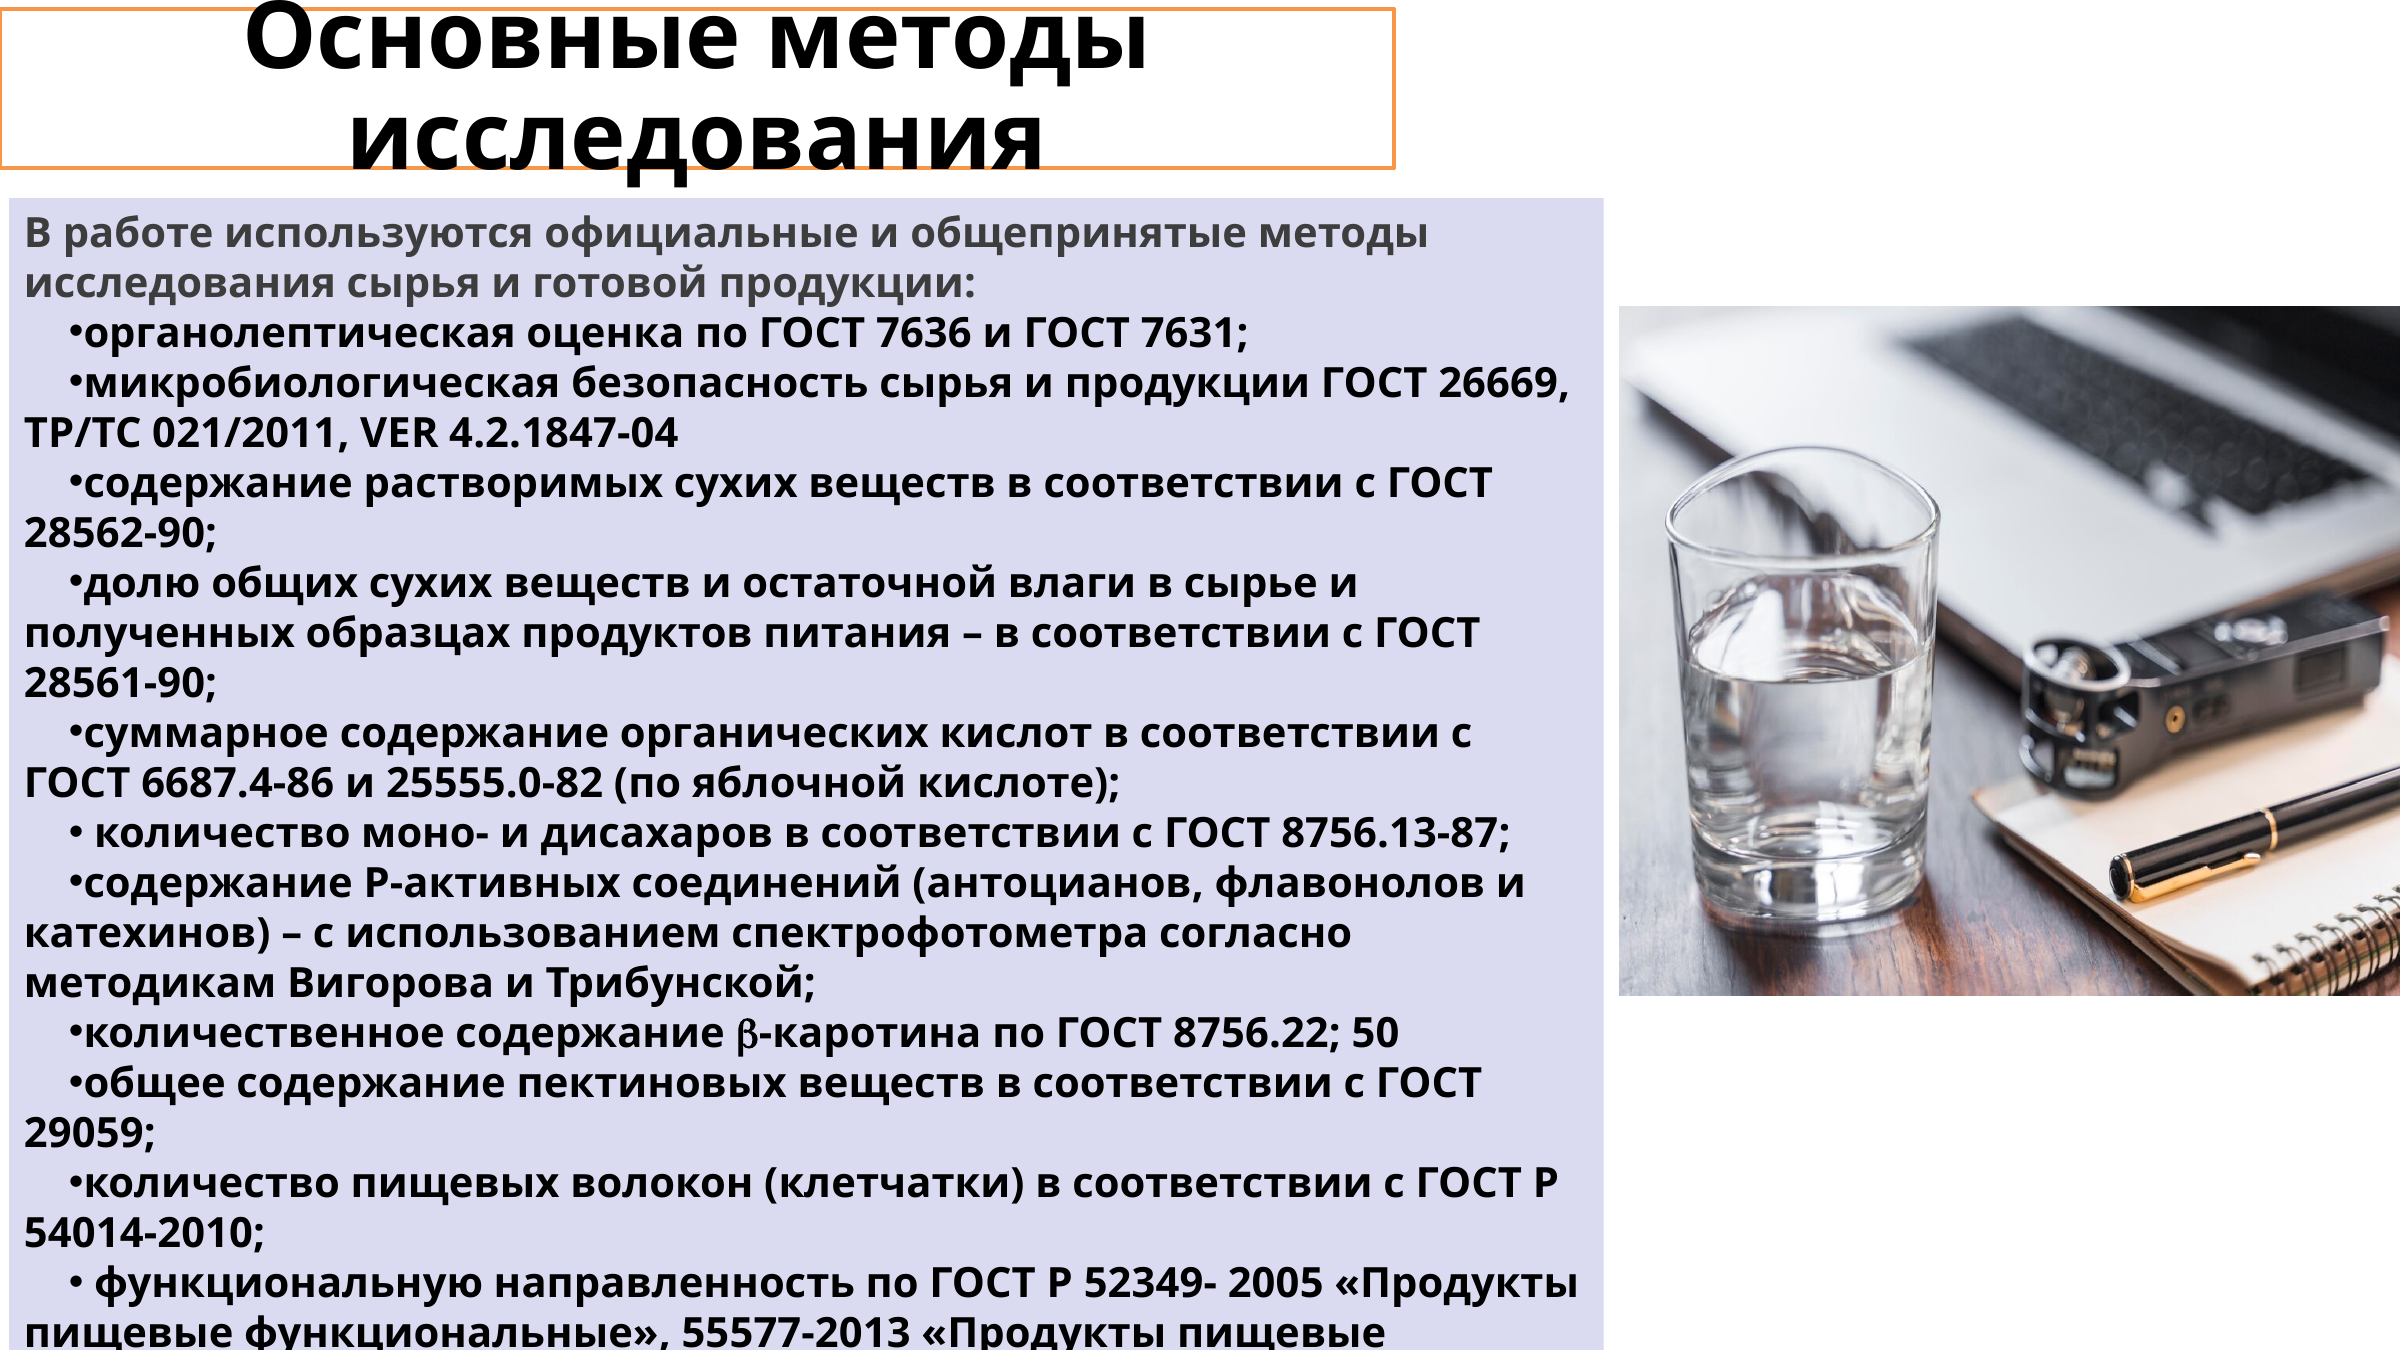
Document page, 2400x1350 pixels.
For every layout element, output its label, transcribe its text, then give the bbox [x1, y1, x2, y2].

picture [1619, 306, 2400, 996]
text_box Основные методы исследования [0, 7, 1396, 170]
text_box В работе используются официальные и общепринятые методы исследования сырья и готовой продукции: органолептическая оценка по ГОСТ 7636 и ГОСТ 7631; микробиологическая безопасность сырья и продукции ГОСТ 26669, ТР/ТС 021/2011, VER 4.2.1847-04 содержание растворимых сухих веществ в соответствии с ГОСТ 28562-90; долю общих сухих веществ и остаточной влаги в сырье и полученных образцах продуктов питания – в соответствии с ГОСТ 28561-90; суммарное содержание органических кислот в соответствии с ГОСТ 6687.4-86 и 25555.0-82 (по яблочной кислоте); количество моно- и дисахаров в соответствии с ГОСТ 8756.13-87; содержание Р-активных соединений (антоцианов, флавонолов и катехинов) – с использованием спектрофотометра согласно методикам Вигорова и Трибунской; количественное содержание -каротина по ГОСТ 8756.22; 50 общее содержание пектиновых веществ в соответствии с ГОСТ 29059; количество пищевых волокон (клетчатки) в соответствии с ГОСТ Р 54014-2010; функциональную направленность по ГОСТ Р 52349- 2005 «Продукты пищевые функциональные», 55577-2013 «Продукты пищевые функциональные. Информация об отличительных признаках и эффективности» [9, 198, 1604, 1350]
